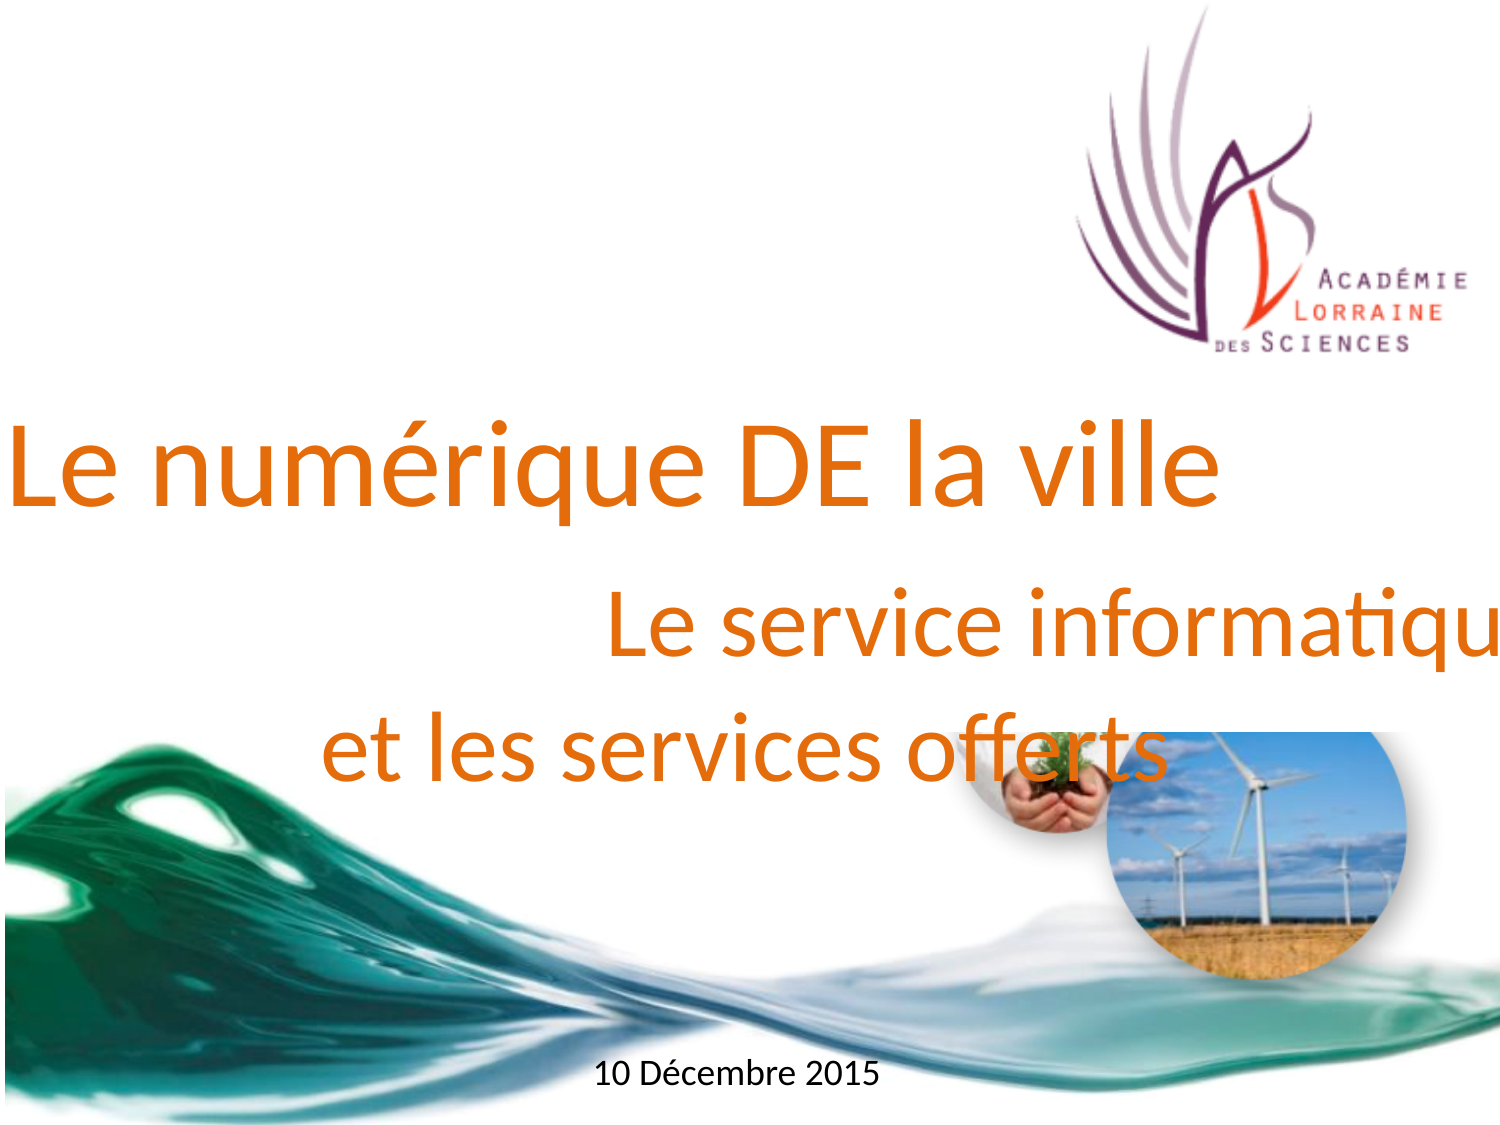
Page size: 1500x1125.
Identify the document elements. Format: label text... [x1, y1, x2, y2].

picture [5, 732, 1500, 1125]
text_box Le numérique DE la ville Le service informatique et les services offerts [0, 373, 1500, 736]
picture [1063, 0, 1481, 366]
